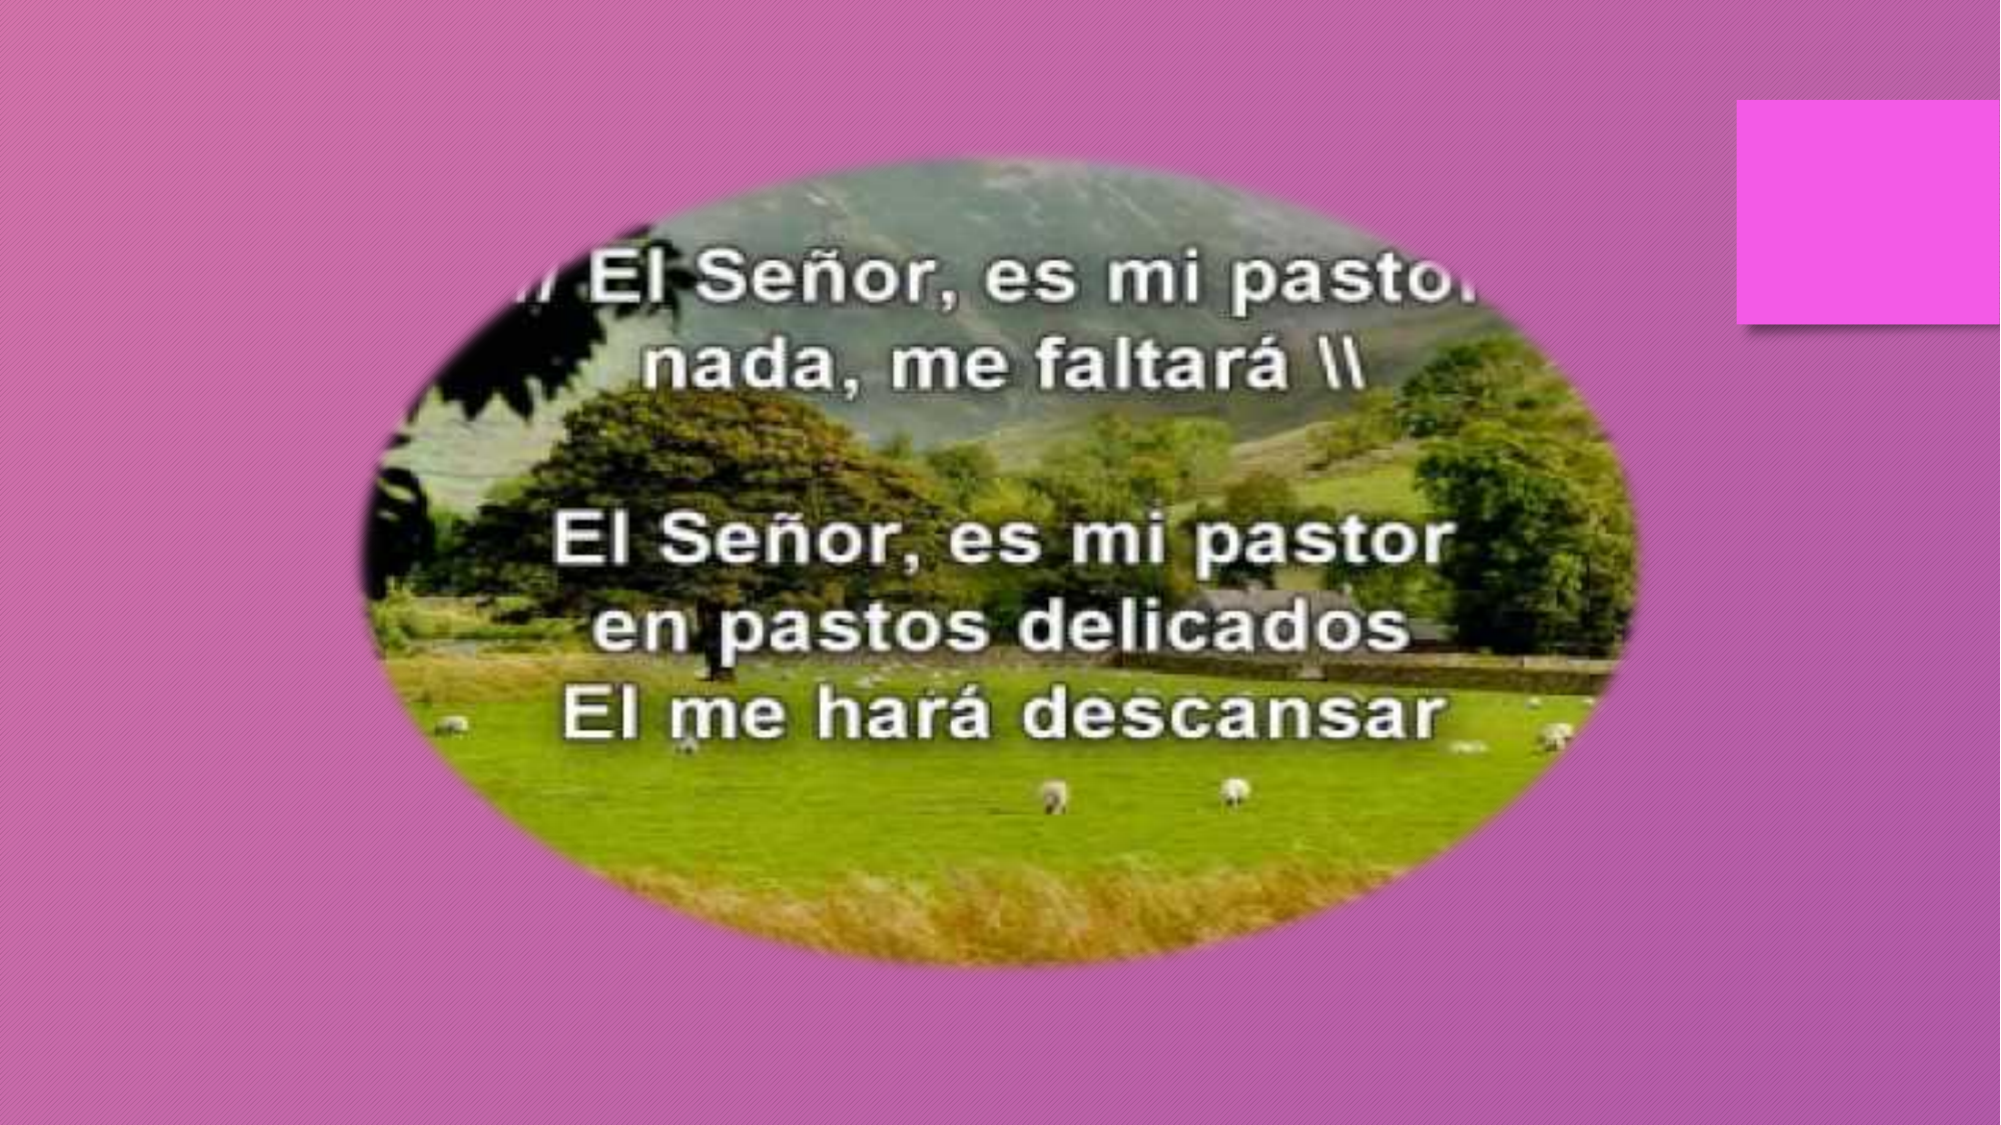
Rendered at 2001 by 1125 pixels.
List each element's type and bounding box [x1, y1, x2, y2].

picture [345, 141, 1655, 984]
picture [1736, 325, 2000, 347]
